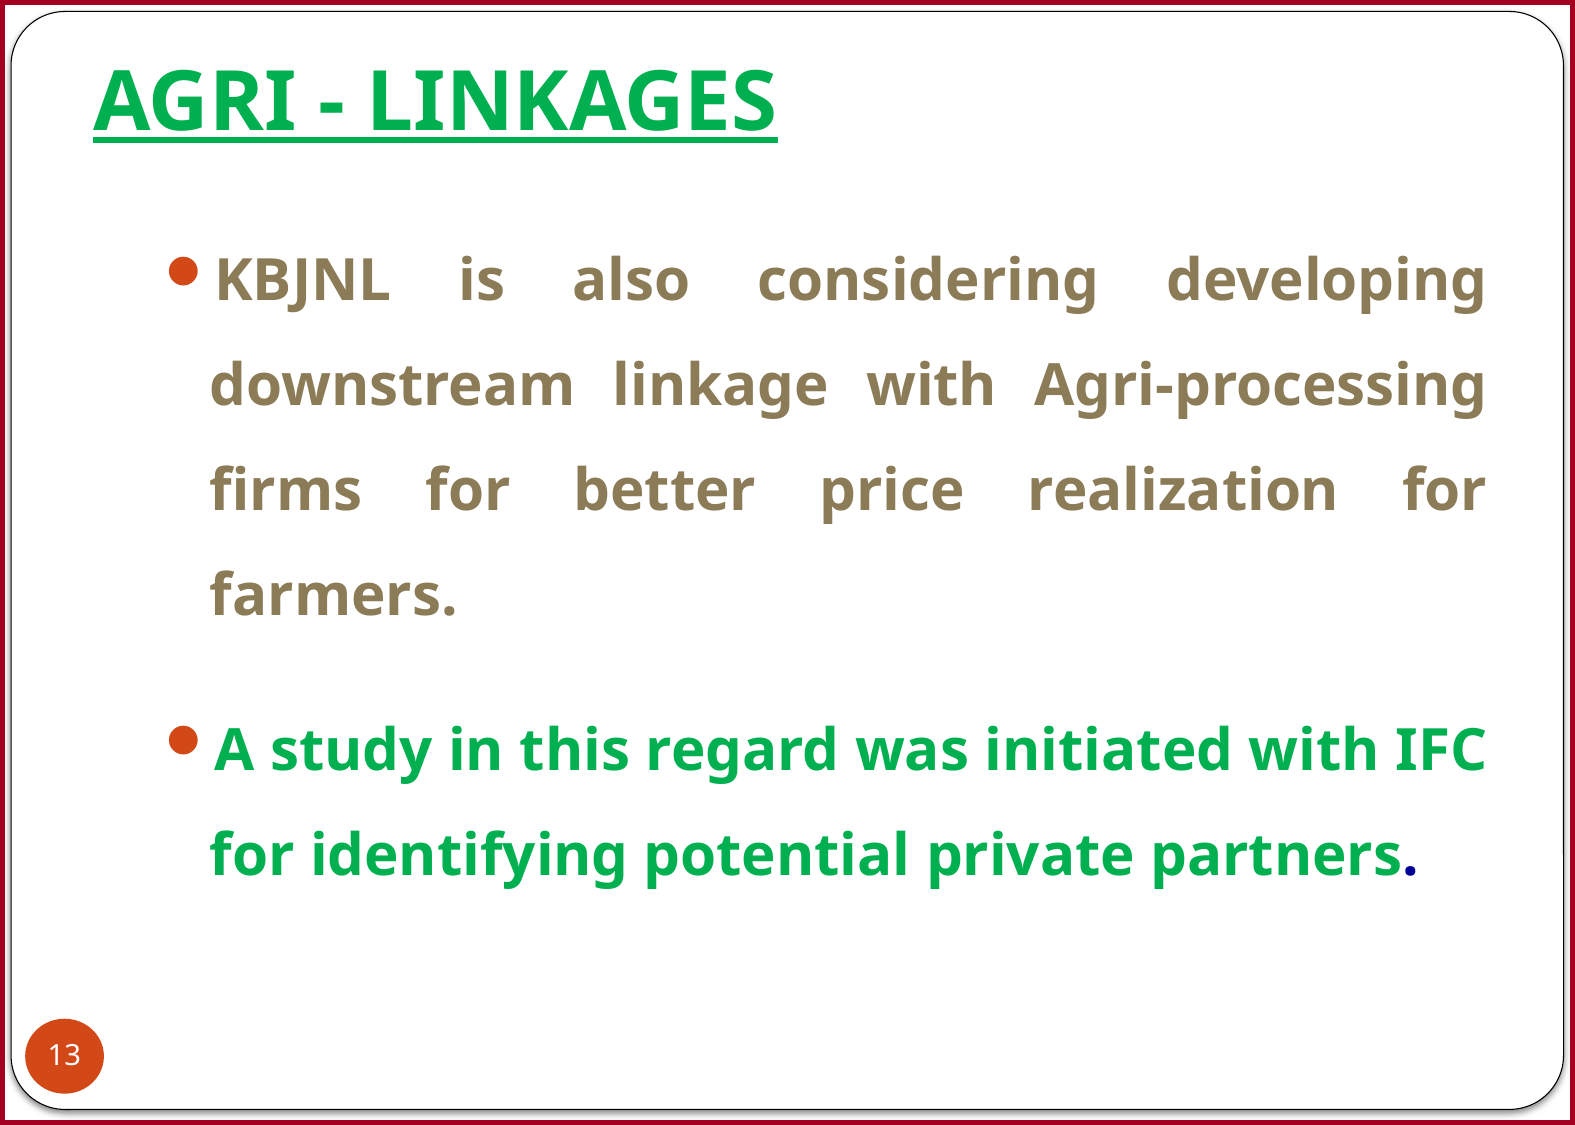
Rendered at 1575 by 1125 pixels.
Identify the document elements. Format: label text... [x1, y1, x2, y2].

slide_number 13 [25, 1018, 104, 1094]
text_box [0, 0, 1575, 1125]
